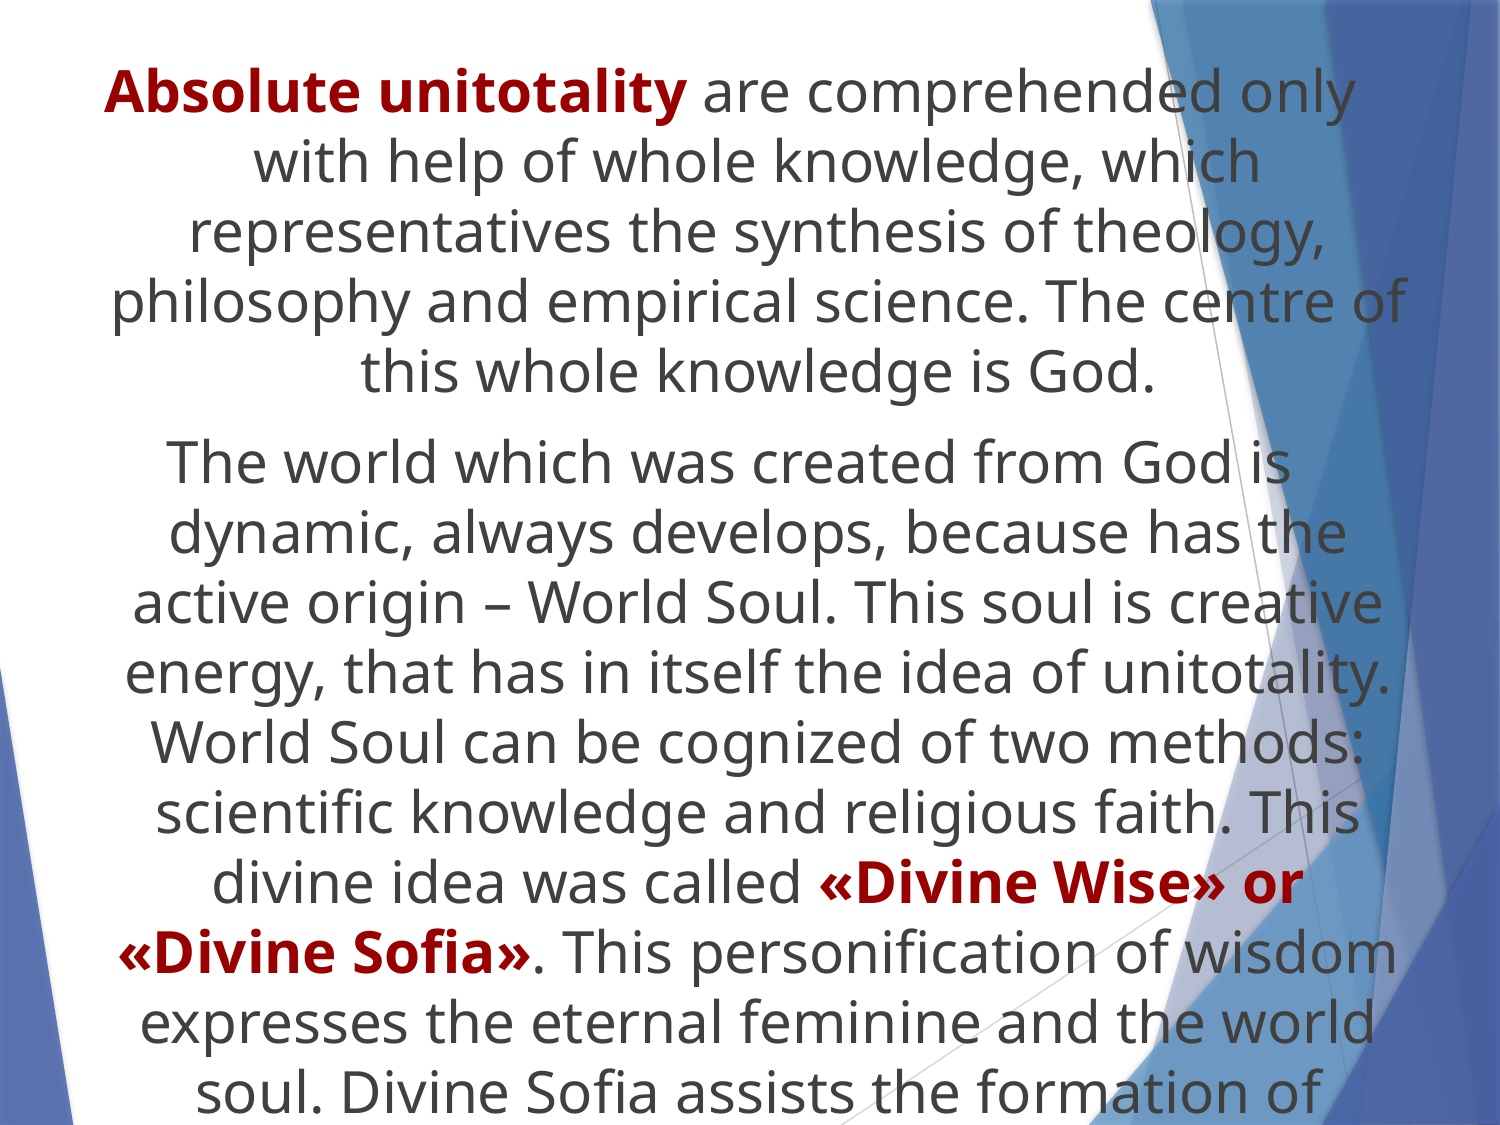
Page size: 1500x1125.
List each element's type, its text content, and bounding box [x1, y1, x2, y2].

list Absolute unitotality are comprehended only with help of whole knowledge, which representatives the synthesis of theology, philosophy and empirical science. The centre of this whole knowledge is God. The world which was created from God is dynamic, always develops, because has the active origin – World Soul. This soul is creative energy, that has in itself the idea of unitotality. World Soul can be cognized of two methods: scientific knowledge and religious faith. This divine idea was called «Divine Wise» or «Divine Sofia». This personification of wisdom expresses the eternal feminine and the world soul. Divine Sofia assists the formation of Divine Kingdom on the earth. [35, 46, 1425, 1038]
